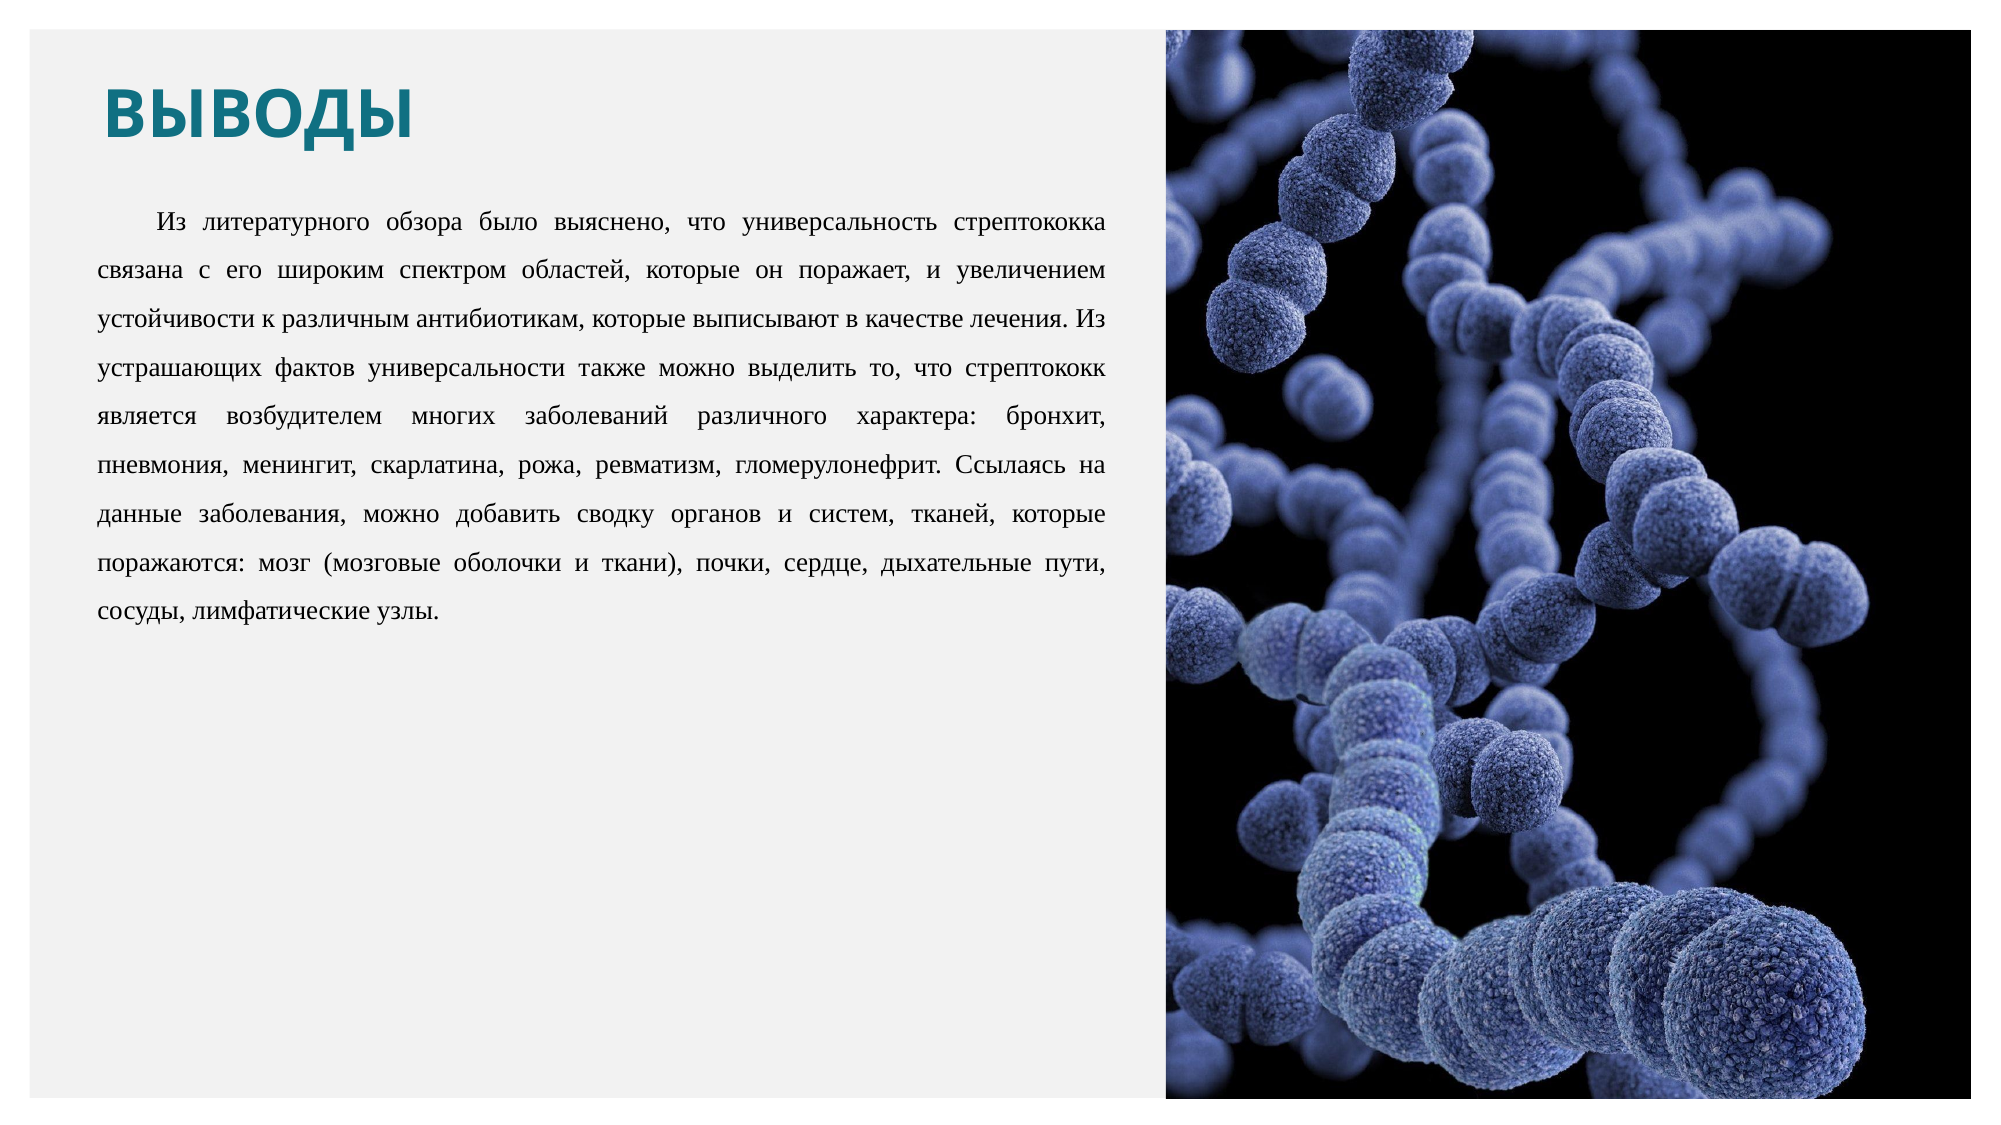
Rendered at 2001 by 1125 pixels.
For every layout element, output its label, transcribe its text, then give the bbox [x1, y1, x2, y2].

list Из литературного обзора было выяснено, что универсальность стрептококка связана с его широким спектром областей, которые он поражает, и увеличением устойчивости к различным антибиотикам, которые выписывают в качестве лечения. Из устрашающих фактов универсальности также можно выделить то, что стрептококк является возбудителем многих заболеваний различного характера: бронхит, пневмония, менингит, скарлатина, рожа, ревматизм, гломерулонефрит. Ссылаясь на данные заболевания, можно добавить сводку органов и систем, тканей, которые поражаются: мозг (мозговые оболочки и ткани), почки, сердце, дыхательные пути, сосуды, лимфатические узлы. [97, 186, 1106, 896]
picture [1165, 30, 1972, 1100]
title ВЫВОДЫ [102, 80, 1160, 142]
